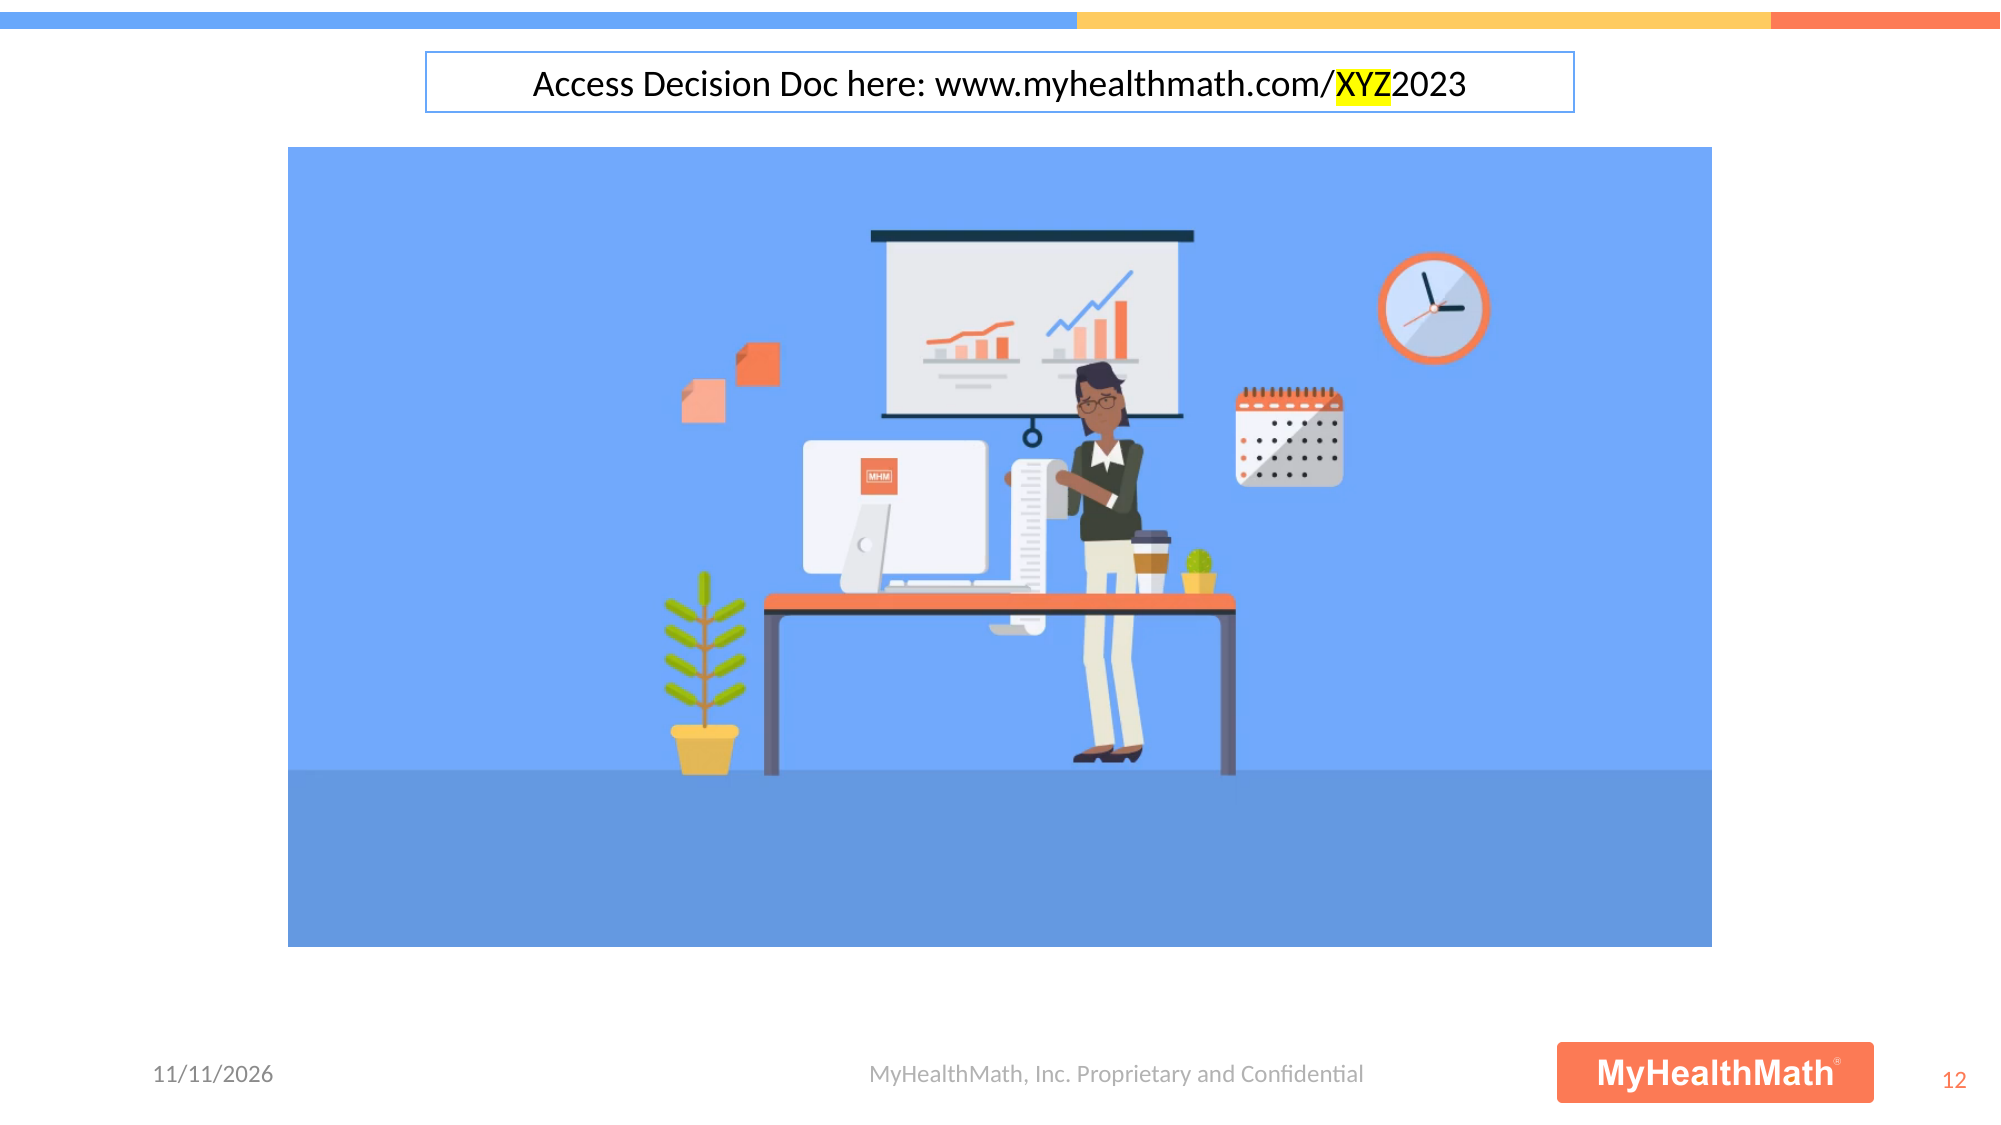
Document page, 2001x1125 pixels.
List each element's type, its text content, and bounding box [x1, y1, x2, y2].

picture [1557, 1042, 1874, 1048]
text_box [287, 146, 1713, 948]
footer MyHealthMath, Inc. Proprietary and Confidential [779, 1042, 1455, 1103]
text_box Access Decision Doc here: www.myhealthmath.com/XYZ2023 [425, 51, 1575, 113]
slide_number 12 [1532, 1048, 1983, 1108]
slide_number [137, 1042, 588, 1103]
